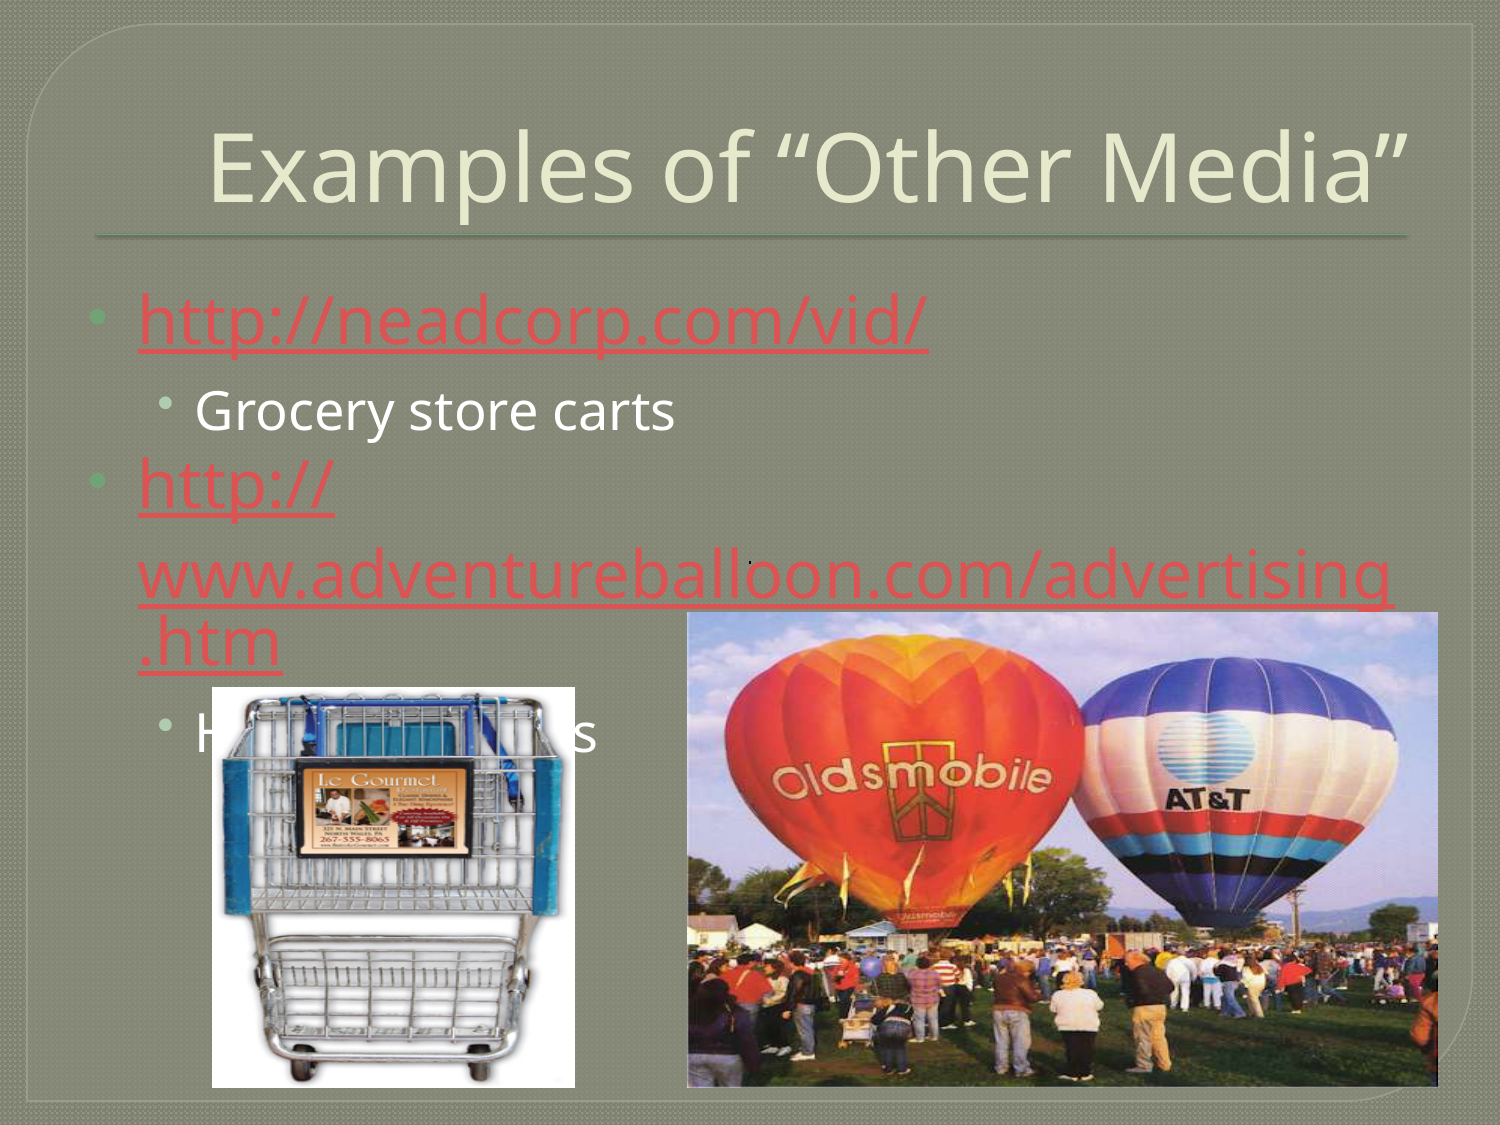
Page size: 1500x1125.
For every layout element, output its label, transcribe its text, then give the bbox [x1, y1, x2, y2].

picture [212, 687, 576, 1088]
picture [687, 612, 1438, 1088]
title Examples of “Other Media” [75, 41, 1425, 230]
list http://neadcorp.com/vid/ Grocery store carts http://www.adventureballoon.com/advertising.htm Hot air balloons [75, 270, 1425, 1013]
